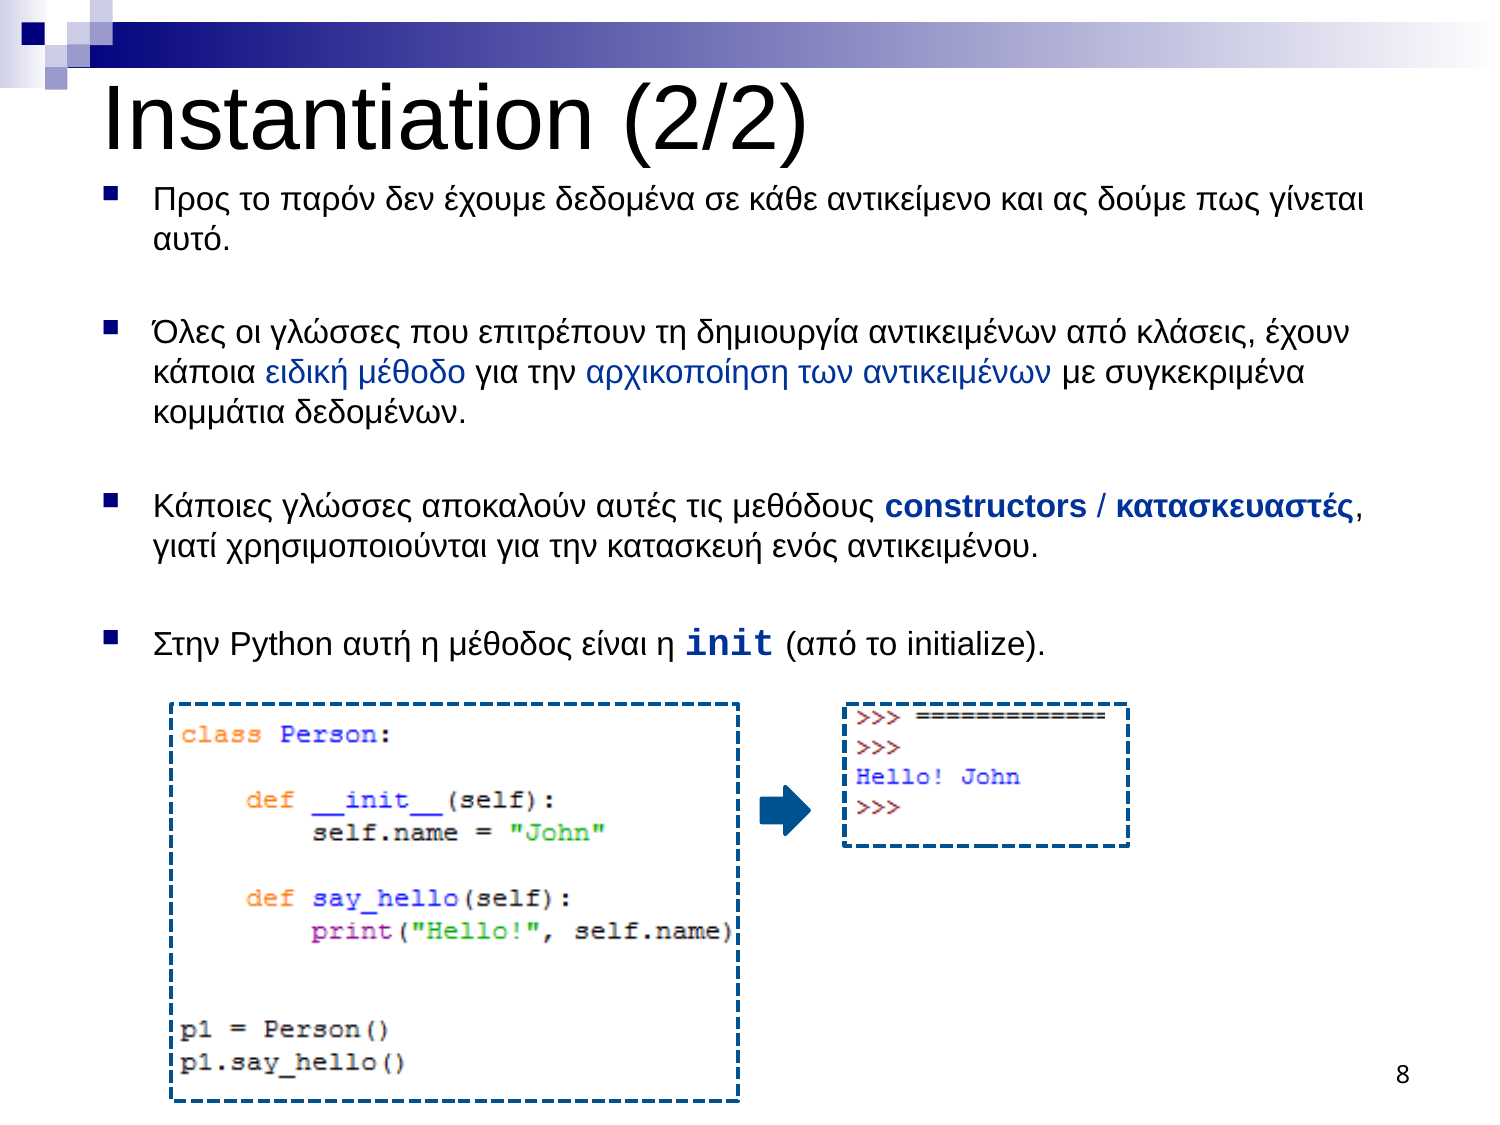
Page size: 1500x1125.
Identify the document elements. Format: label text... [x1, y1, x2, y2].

picture [855, 703, 1105, 847]
text_box [759, 784, 811, 836]
text_box [169, 702, 740, 714]
title Instantiation (2/2) [86, 0, 1437, 169]
text_box [842, 702, 856, 848]
text_box [1103, 702, 1130, 848]
picture [170, 715, 742, 1099]
slide_number 8 [1074, 1024, 1426, 1101]
list Προς το παρόν δεν έχουμε δεδομένα σε κάθε αντικείμενο και ας δούμε πως γίνεται αυτό. Όλες οι γλώσσες που επιτρέπουν τη δημιουργία αντικειμένων από κλάσεις, έχουν κάποια ειδική μέθοδο για την αρχικοποίηση των αντικειμένων με συγκεκριμένα κομμάτια δεδομένων. Κάποιες γλώσσες αποκαλούν αυτές τις μεθόδους constructors / κατασκευαστές, γιατί χρησιμοποιούνται για την κατασκευή ενός αντικειμένου. Στην Python αυτή η μέθοδος είναι η init (από το initialize). [86, 169, 1437, 678]
